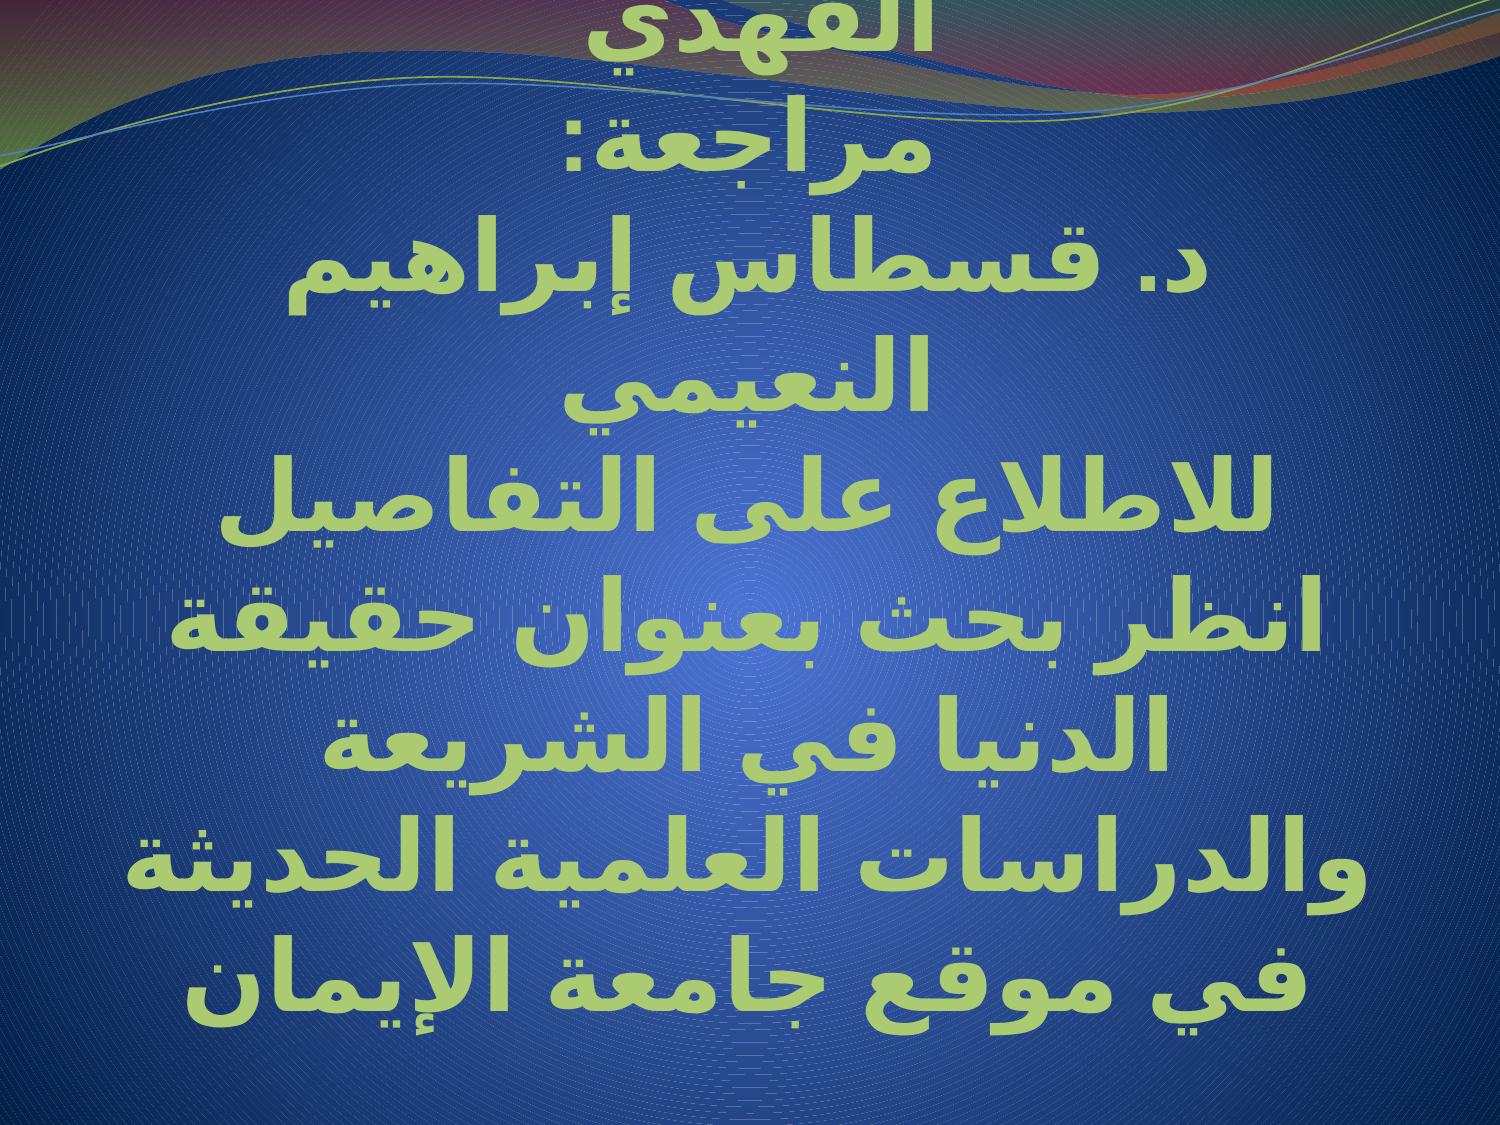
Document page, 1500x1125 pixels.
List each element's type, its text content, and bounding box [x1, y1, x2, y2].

title إعداد الباحث: عبد الكريم علي عبده الفهدي مراجعة: د. قسطاس إبراهيم النعيمي للاطلاع على التفاصيل انظر بحث بعنوان حقيقة الدنيا في الشريعة والدراسات العلمية الحديثة في موقع جامعة الإيمان [105, 46, 1394, 1032]
